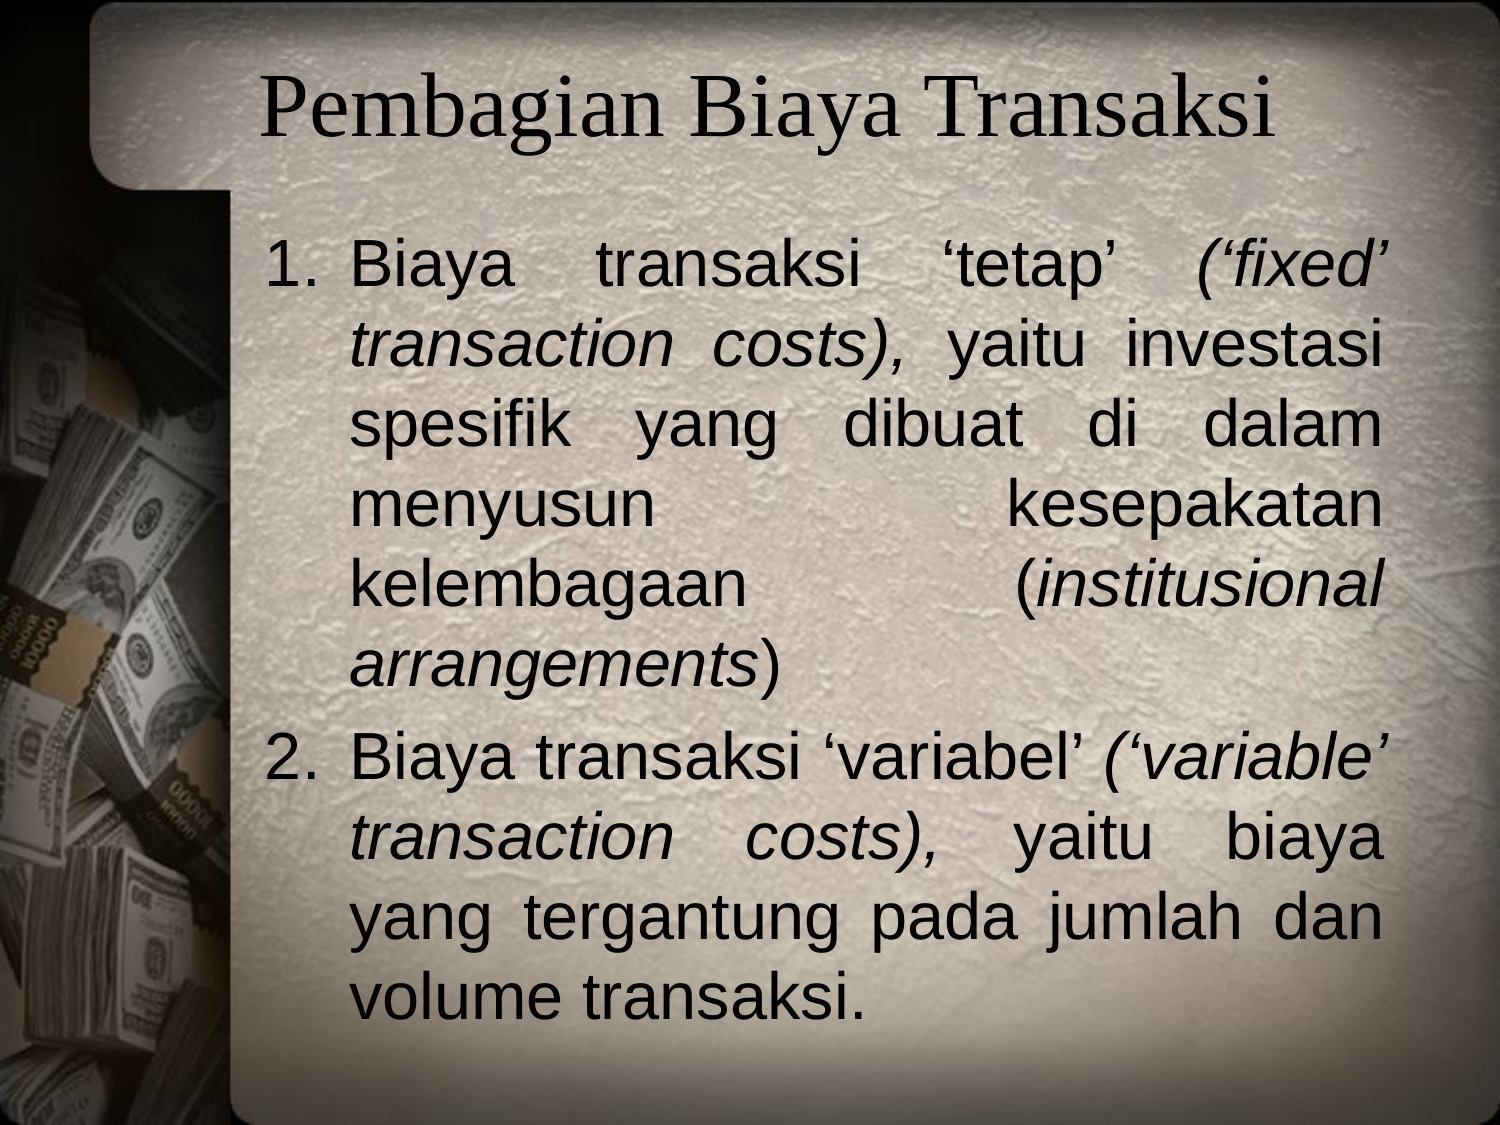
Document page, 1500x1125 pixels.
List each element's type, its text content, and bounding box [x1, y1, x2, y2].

picture [0, 0, 1500, 1125]
title Pembagian Biaya Transaksi [137, 24, 1401, 176]
list Biaya transaksi ‘tetap’ (‘fixed’ transaction costs), yaitu investasi spesifik yang dibuat di dalam menyusun kesepakatan kelembagaan (institusional arrangements) Biaya transaksi ‘variabel’ (‘variable’ transaction costs), yaitu biaya yang tergantung pada jumlah dan volume transaksi. [249, 212, 1401, 1001]
